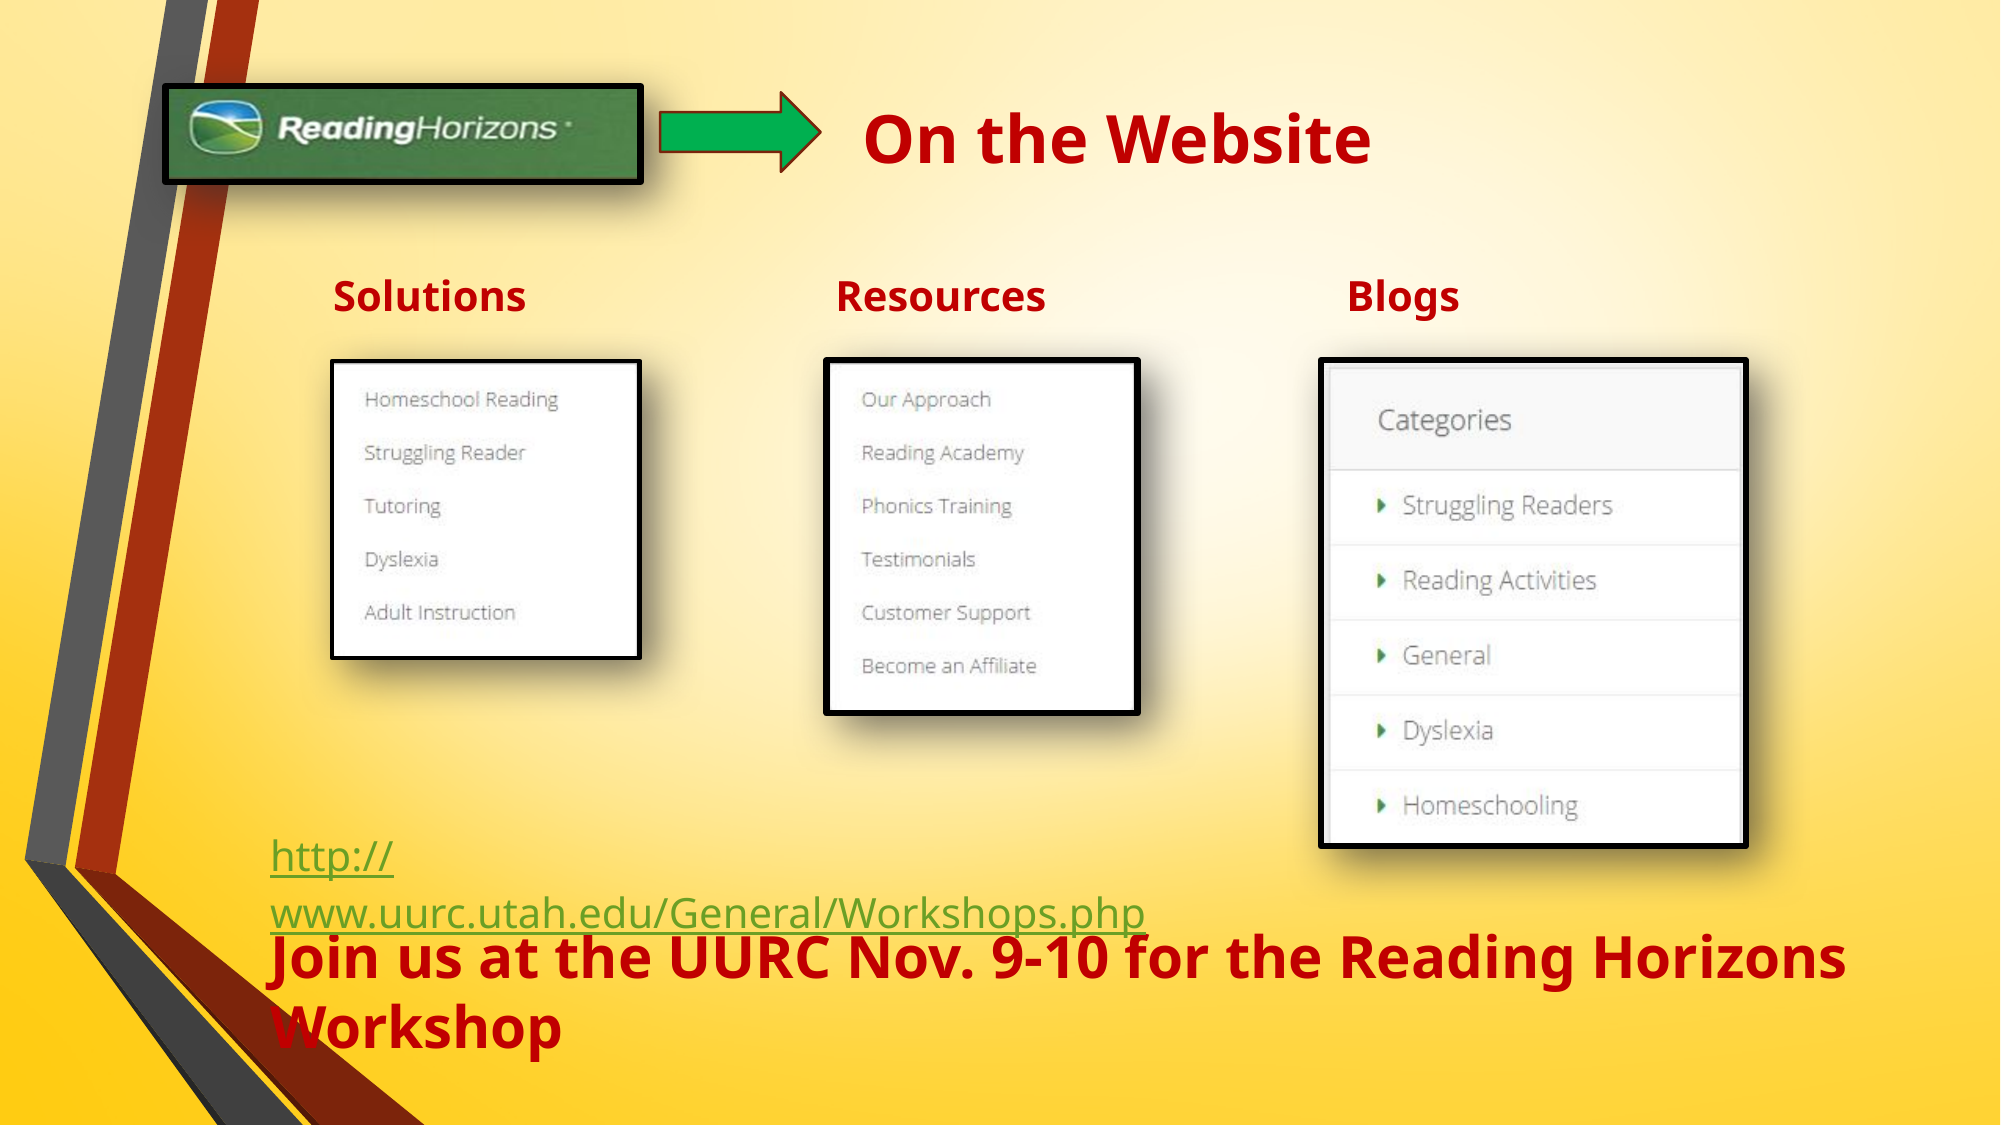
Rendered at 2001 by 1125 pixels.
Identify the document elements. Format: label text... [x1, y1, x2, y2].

picture [168, 88, 638, 180]
picture [1323, 363, 1743, 844]
picture [334, 363, 638, 656]
text_box [658, 91, 822, 173]
text_box Blogs [1331, 262, 1743, 327]
picture [829, 363, 1135, 711]
text_box On the Website [796, 88, 1564, 184]
text_box http://www.uurc.utah.edu/General/Workshops.php [255, 822, 1178, 996]
text_box Join us at the UURC Nov. 9-10 for the Reading Horizons Workshop [255, 912, 1963, 1068]
text_box Resources [820, 262, 1109, 327]
text_box Solutions [318, 262, 598, 327]
